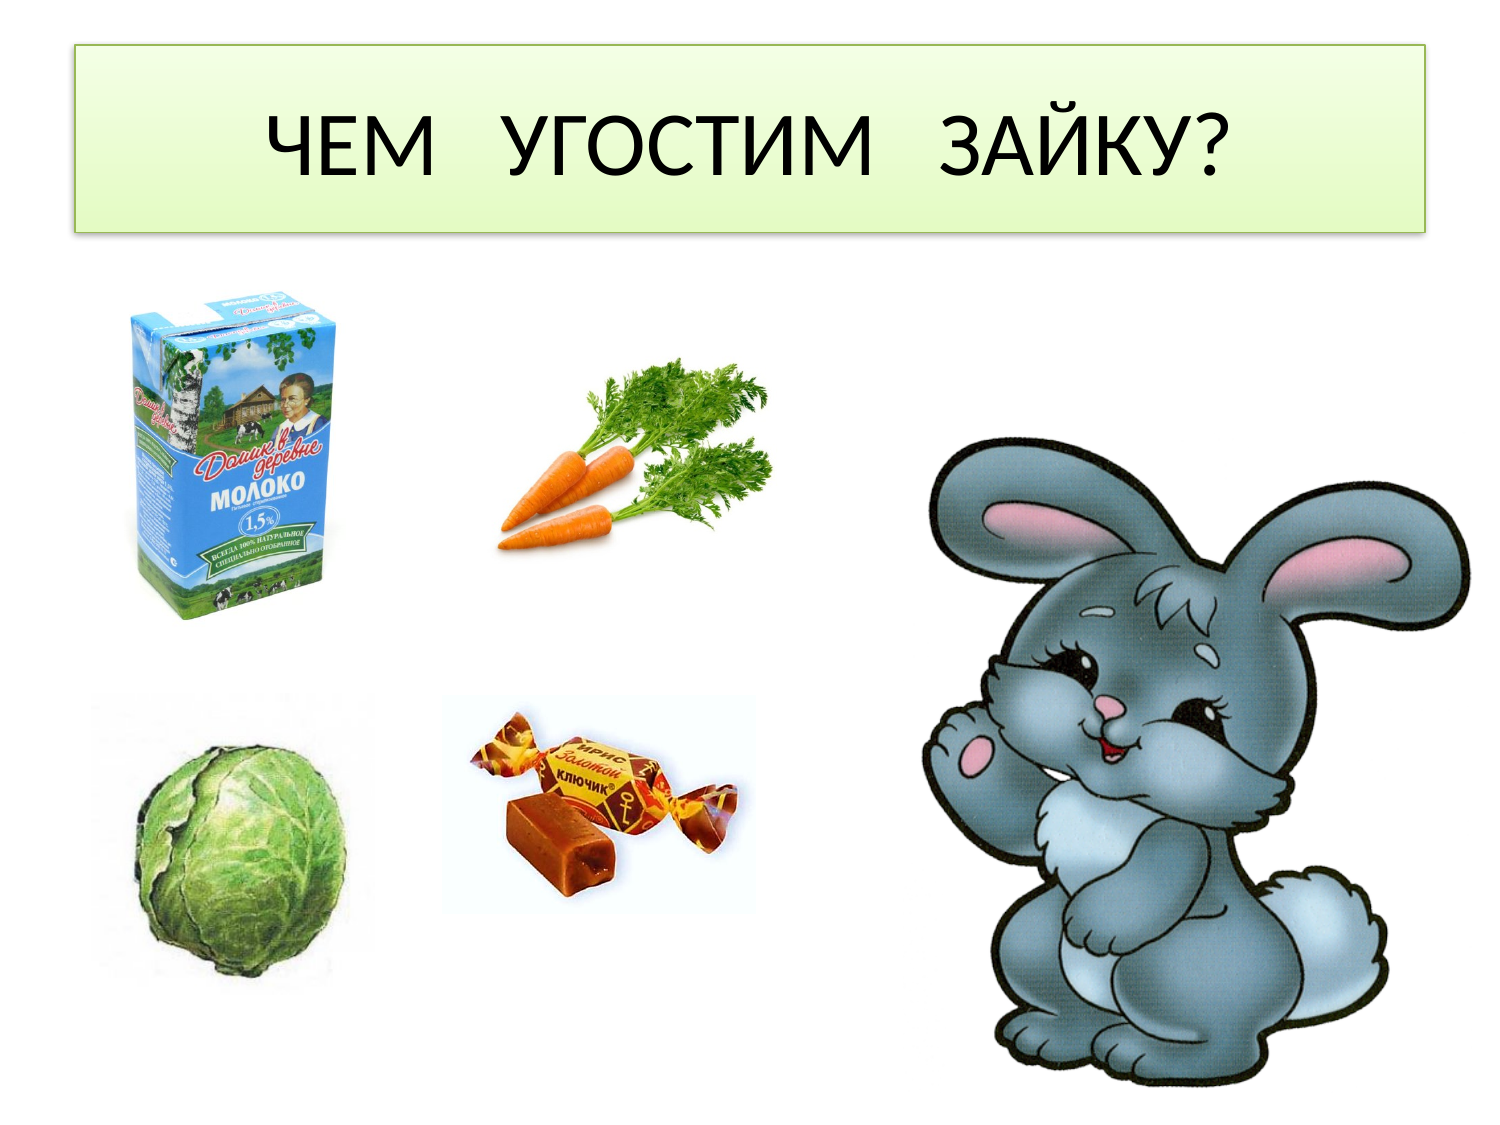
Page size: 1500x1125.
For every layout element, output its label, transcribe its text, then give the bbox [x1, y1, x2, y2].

picture [442, 695, 757, 915]
title ЧЕМ УГОСТИМ ЗАЙКУ? [74, 44, 1426, 233]
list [903, 432, 1472, 1093]
picture [118, 279, 349, 632]
picture [91, 692, 375, 995]
picture [481, 345, 787, 566]
